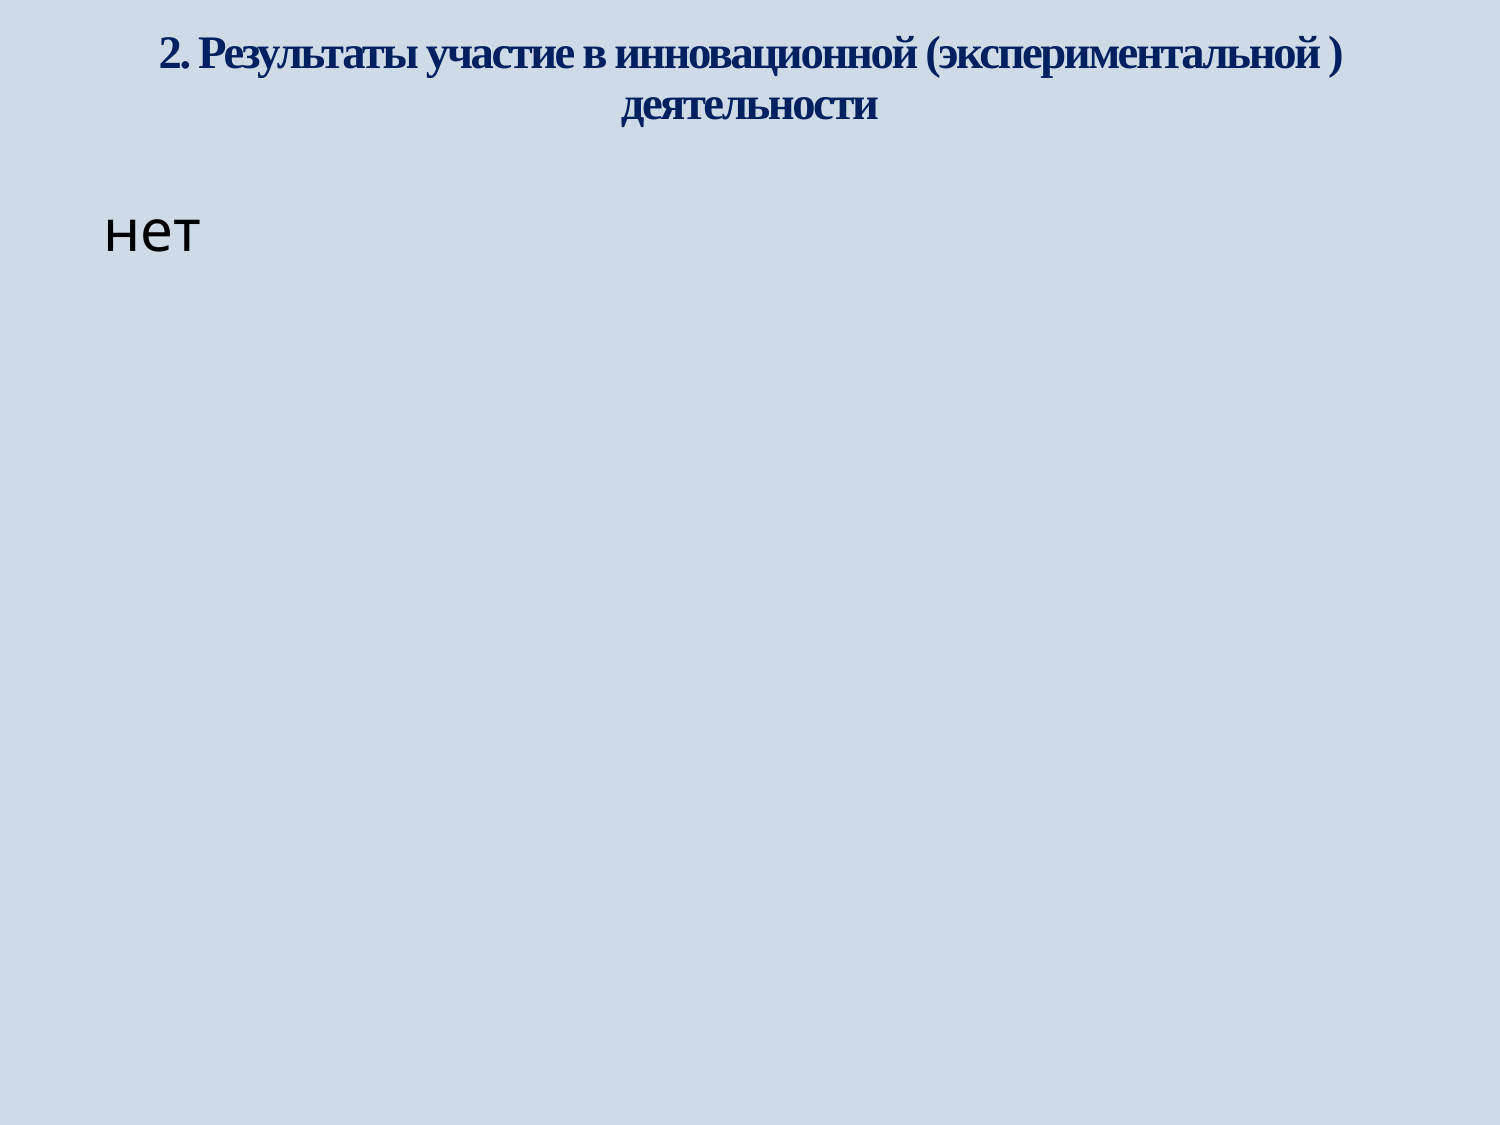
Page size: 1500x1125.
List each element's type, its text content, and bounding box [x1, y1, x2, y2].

list нет [88, 196, 1407, 945]
title 2. Результаты участие в инновационной (экспериментальной ) деятельности [29, 21, 1471, 138]
